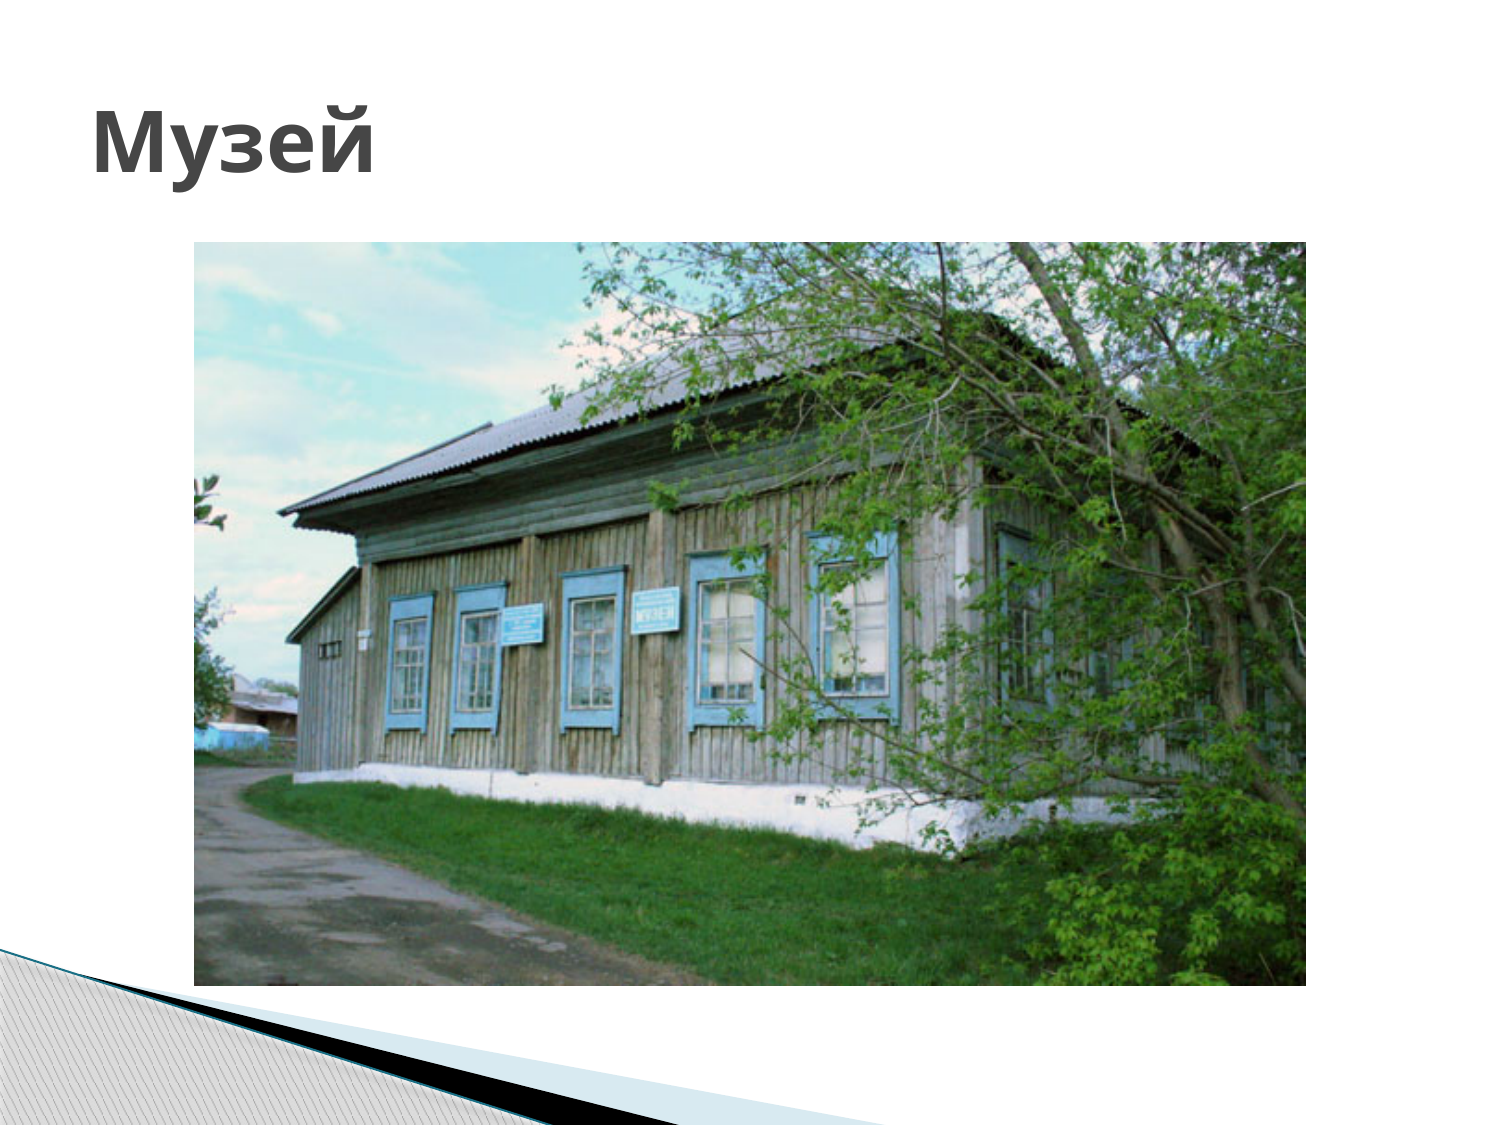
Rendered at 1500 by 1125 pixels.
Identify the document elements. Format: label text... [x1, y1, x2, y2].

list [194, 242, 1306, 986]
title Музей [75, 45, 1425, 233]
